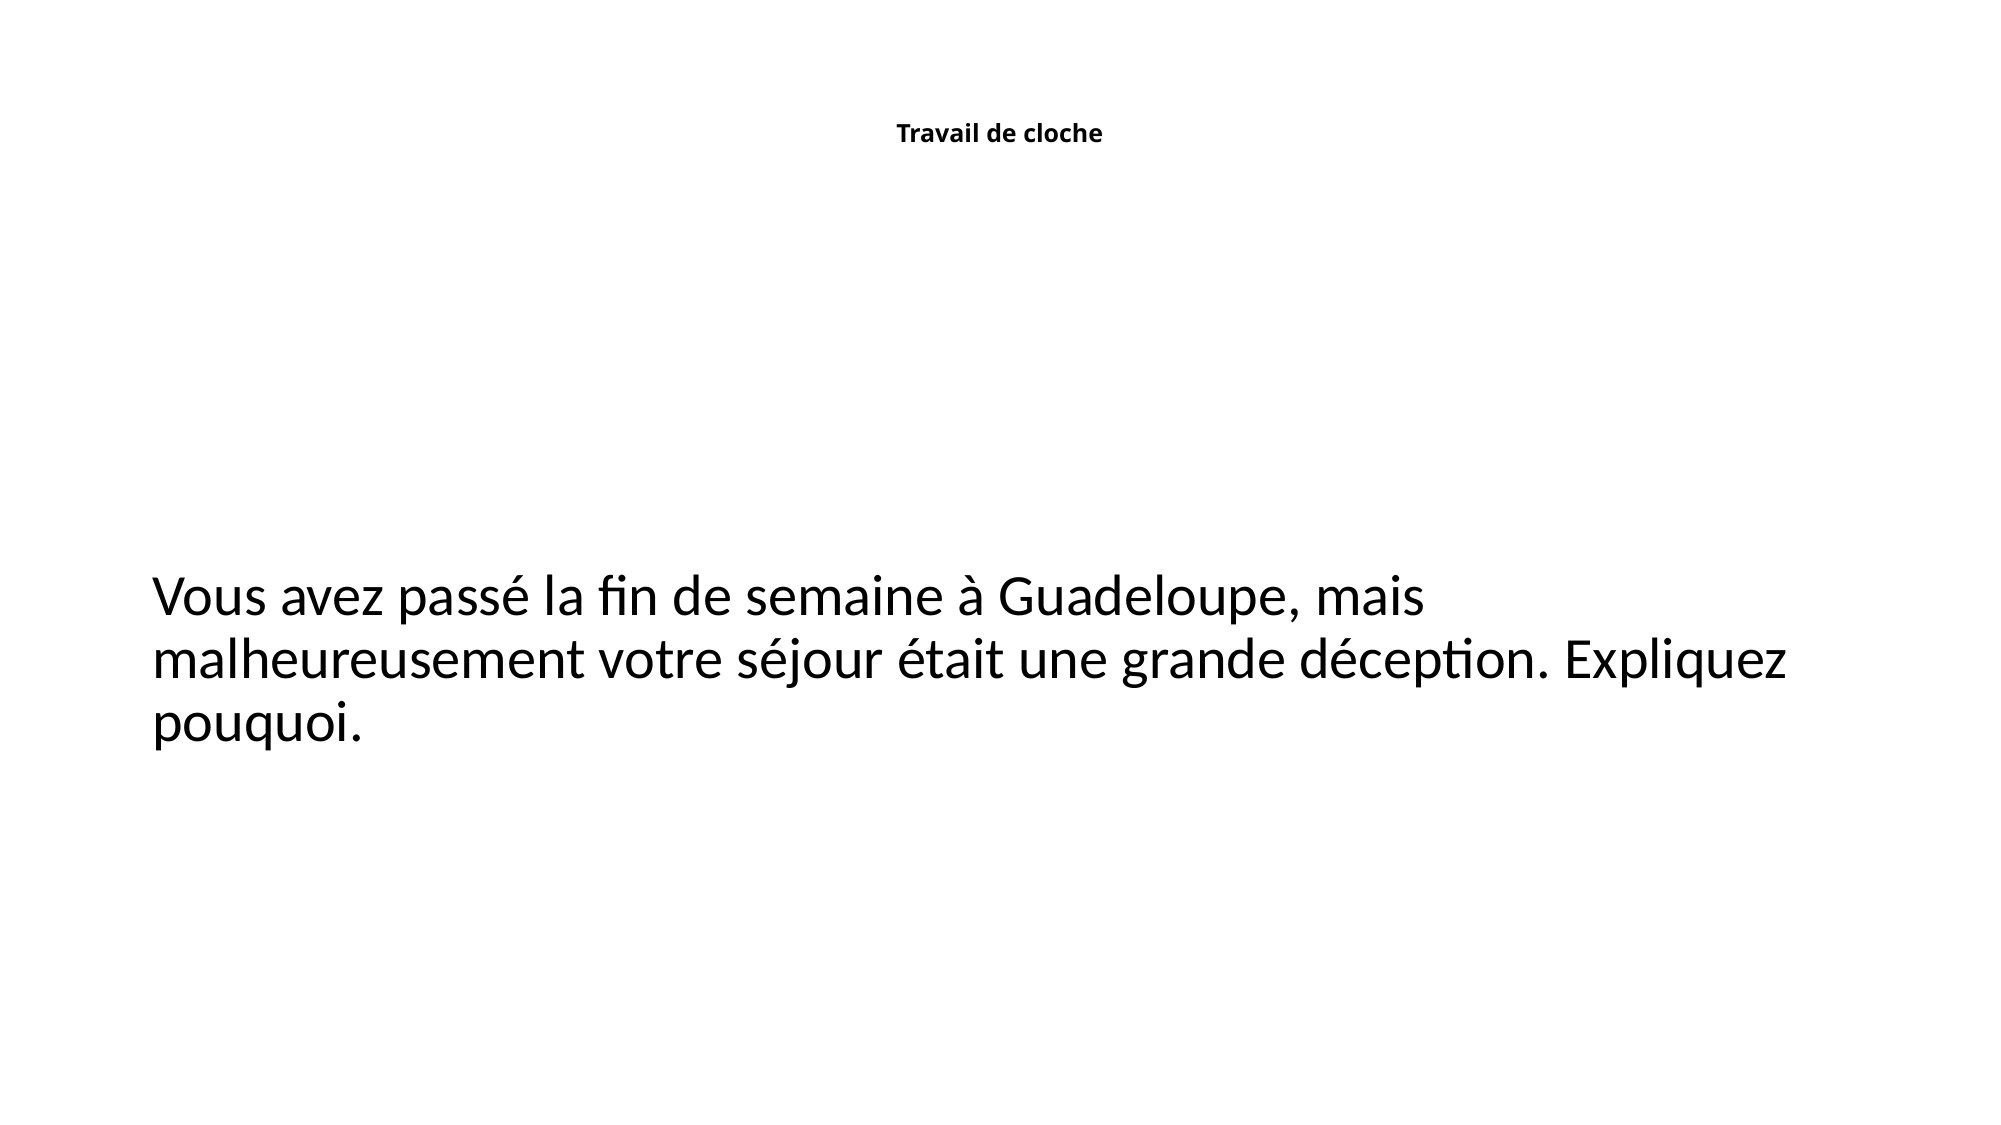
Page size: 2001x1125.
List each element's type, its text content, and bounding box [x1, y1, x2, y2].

list Vous avez passé la fin de semaine à Guadeloupe, mais malheureusement votre séjour était une grande déception. Expliquez pouquoi. [137, 299, 1863, 1014]
title Travail de cloche [137, 59, 1863, 213]
